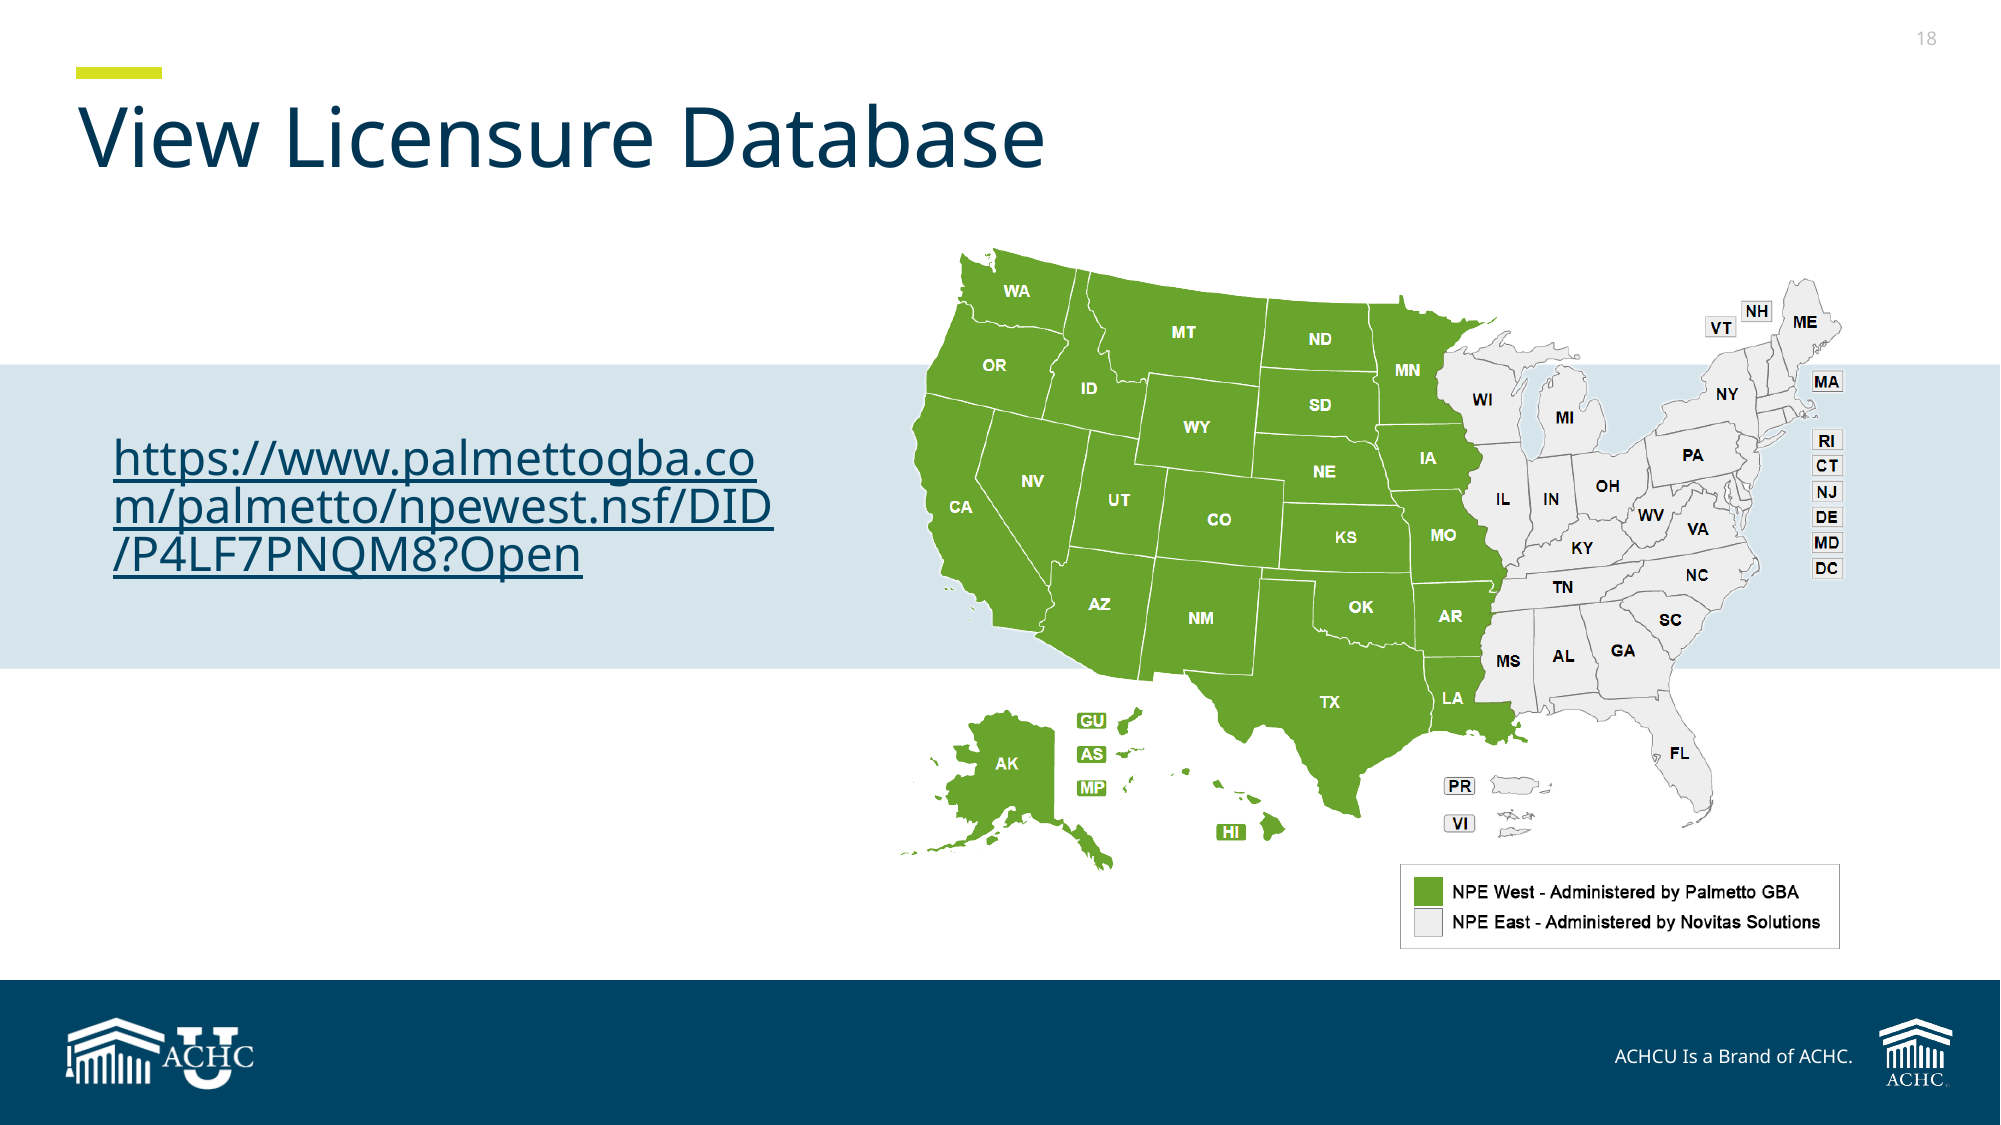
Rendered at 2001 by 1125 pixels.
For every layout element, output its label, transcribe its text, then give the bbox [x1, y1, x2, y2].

title View Licensure Database [63, 62, 1886, 219]
text_box [1866, 364, 2000, 670]
text_box [0, 364, 891, 670]
list https://www.palmettogba.com/palmetto/npewest.nsf/DID/P4LF7PNQM8?Open [97, 420, 794, 777]
picture [891, 239, 1866, 978]
